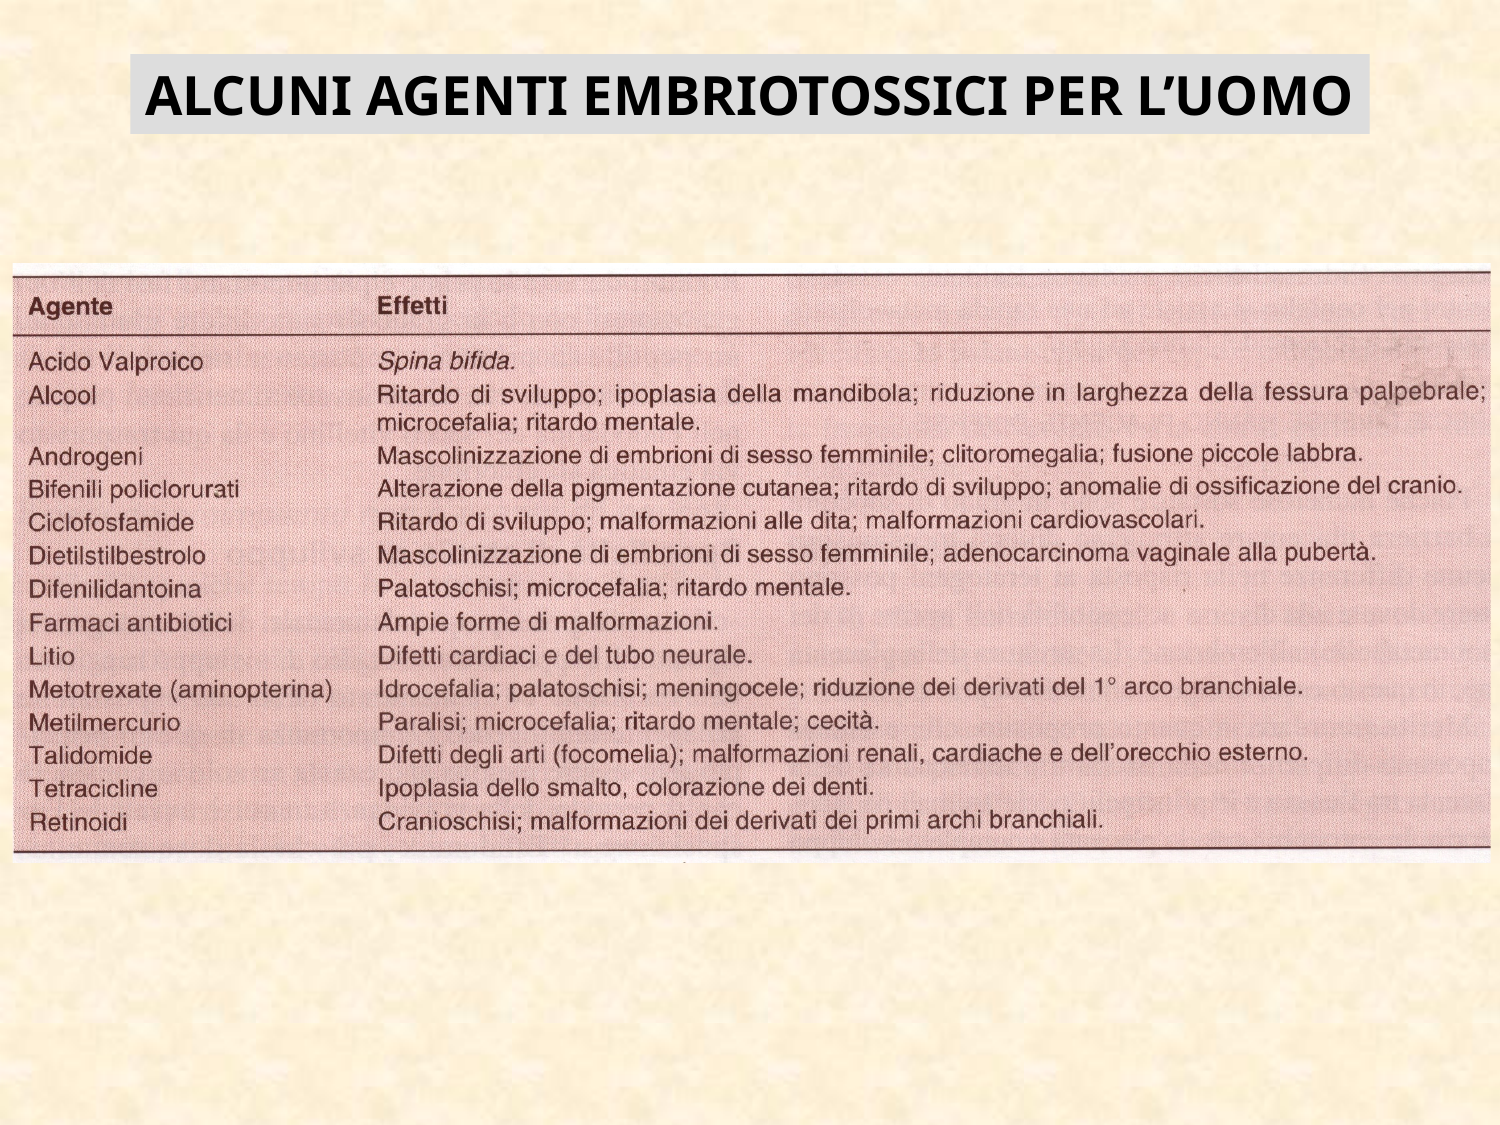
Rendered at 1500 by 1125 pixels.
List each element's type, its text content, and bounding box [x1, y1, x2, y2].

picture [0, 0, 1500, 1125]
text_box ALCUNI AGENTI EMBRIOTOSSICI PER L’UOMO [130, 54, 1370, 134]
